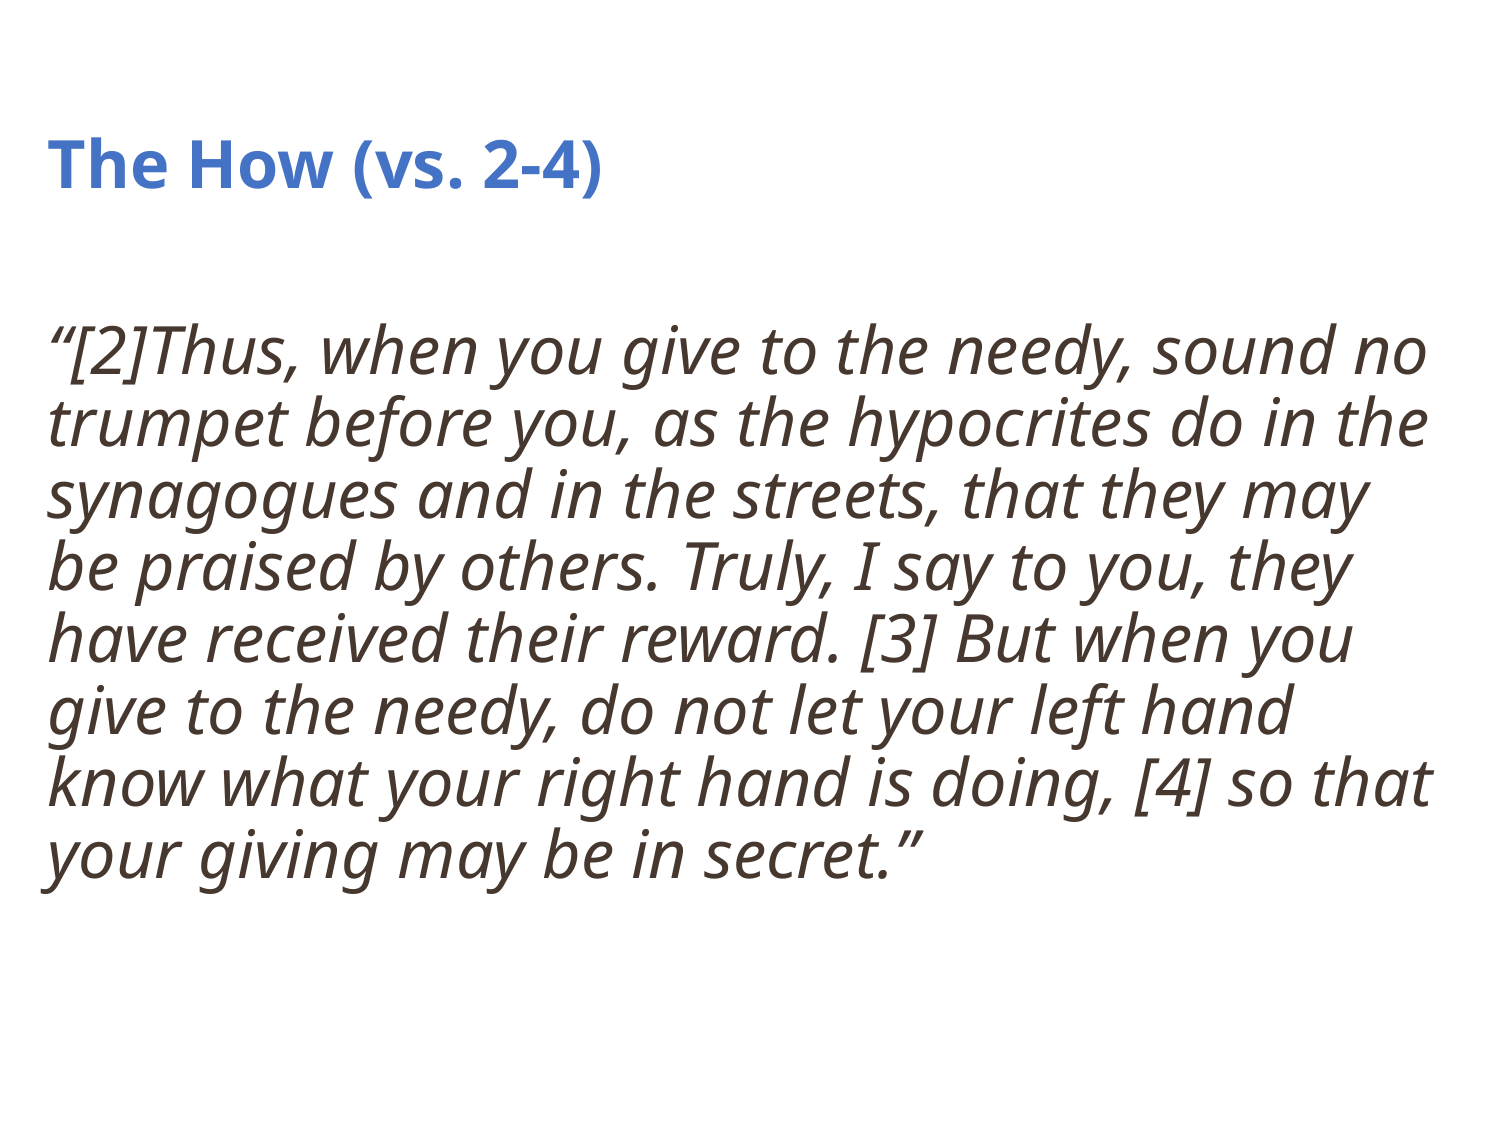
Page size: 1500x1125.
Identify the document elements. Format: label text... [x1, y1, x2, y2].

list The How (vs. 2-4) “[2]Thus, when you give to the needy, sound no trumpet before you, as the hypocrites do in the synagogues and in the streets, that they may be praised by others. Truly, I say to you, they have received their reward. [3] But when you give to the needy, do not let your left hand know what your right hand is doing, [4] so that your giving may be in secret.” [32, 32, 1473, 1100]
